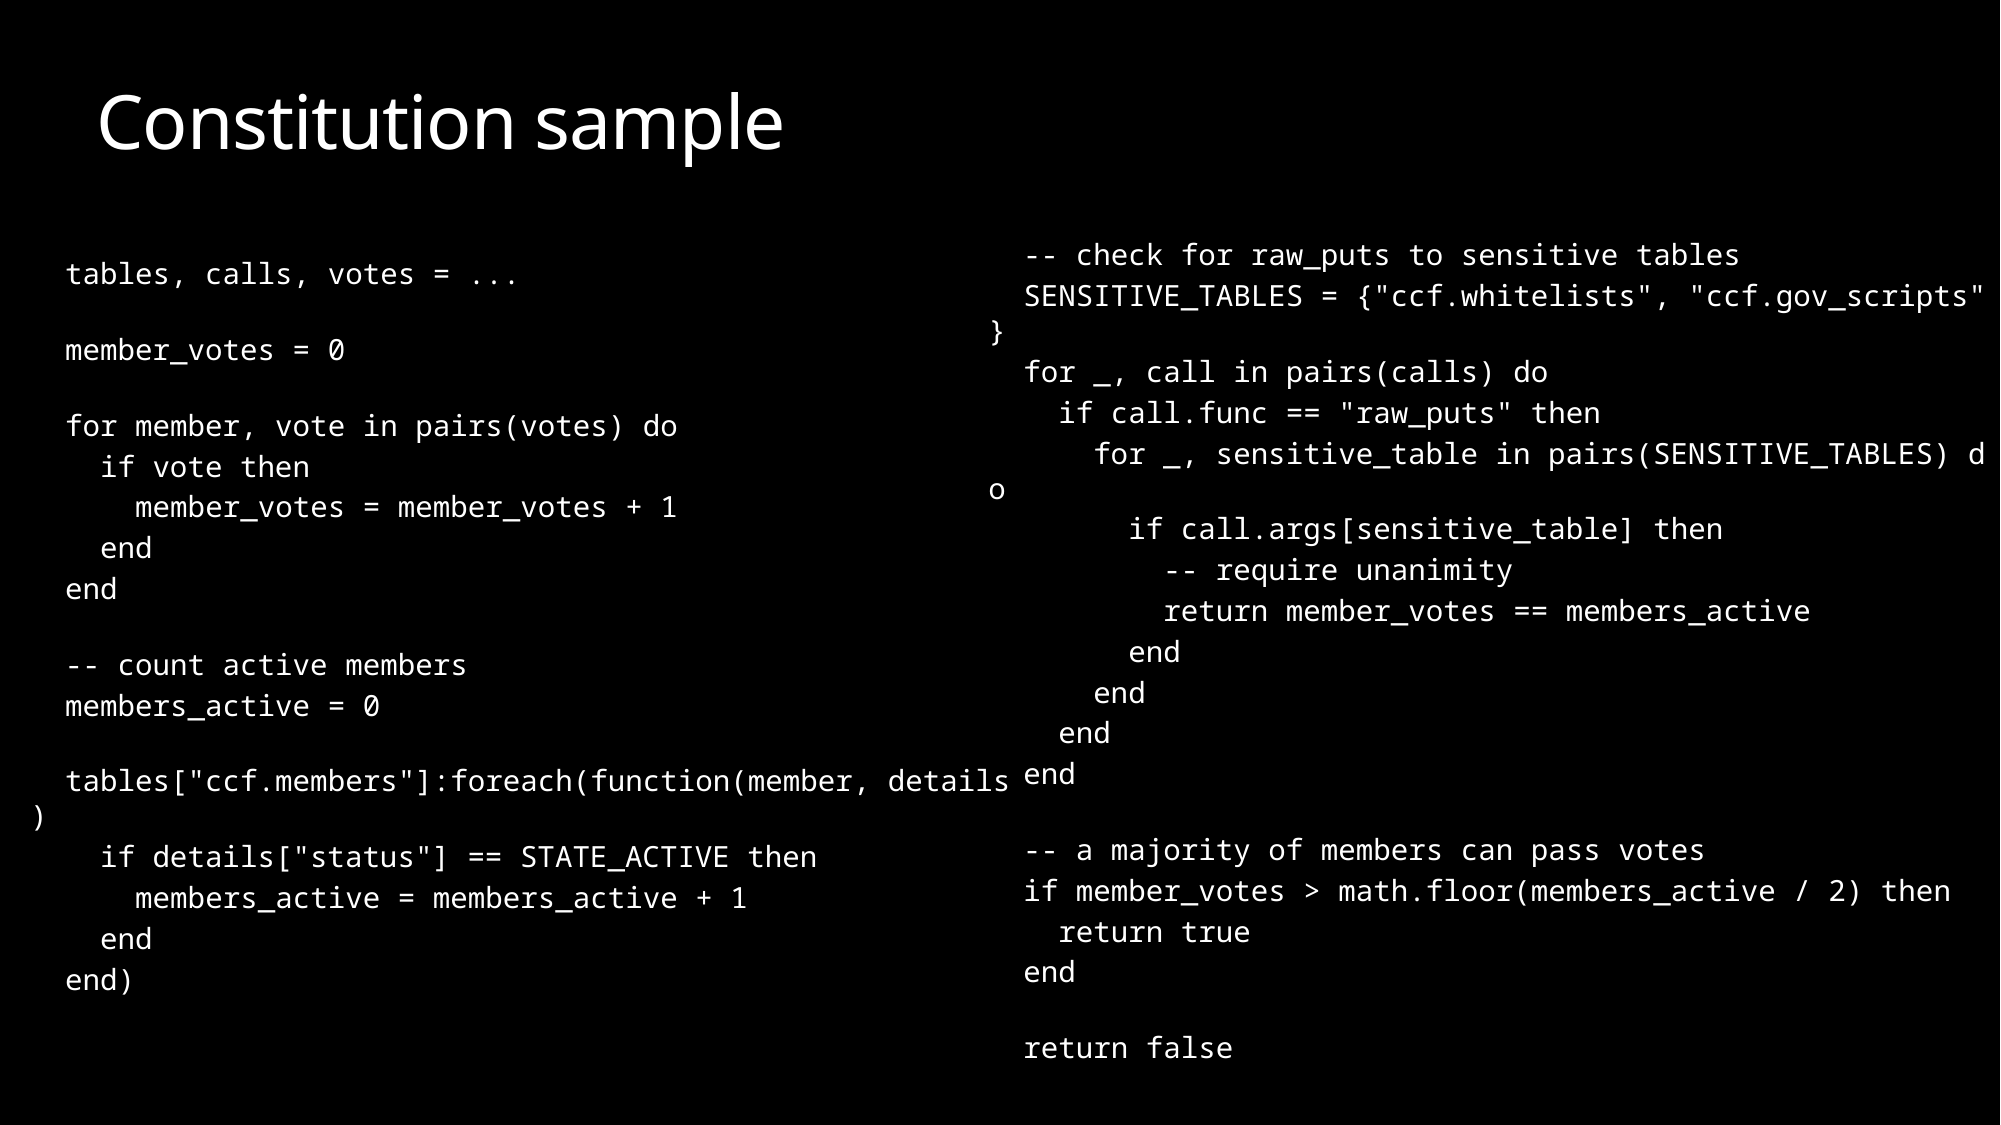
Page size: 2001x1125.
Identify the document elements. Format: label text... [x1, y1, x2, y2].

list -- check for raw_puts to sensitive tables SENSITIVE_TABLES = {"ccf.whitelists", "ccf.gov_scripts"} for _, call in pairs(calls) do if call.func == "raw_puts" then for _, sensitive_table in pairs(SENSITIVE_TABLES) do if call.args[sensitive_table] then -- require unanimity return member_votes == members_active end end end end -- a majority of members can pass votes if member_votes > math.floor(members_active / 2) then return true end return false [988, 201, 1989, 1125]
title Constitution sample [96, 75, 1904, 166]
text_box tables, calls, votes = ... member_votes = 0 for member, vote in pairs(votes) do if vote then member_votes = member_votes + 1 end end -- count active members members_active = 0 tables["ccf.members"]:foreach(function(member, details) if details["status"] == STATE_ACTIVE then members_active = members_active + 1 end end) [30, 255, 1023, 996]
